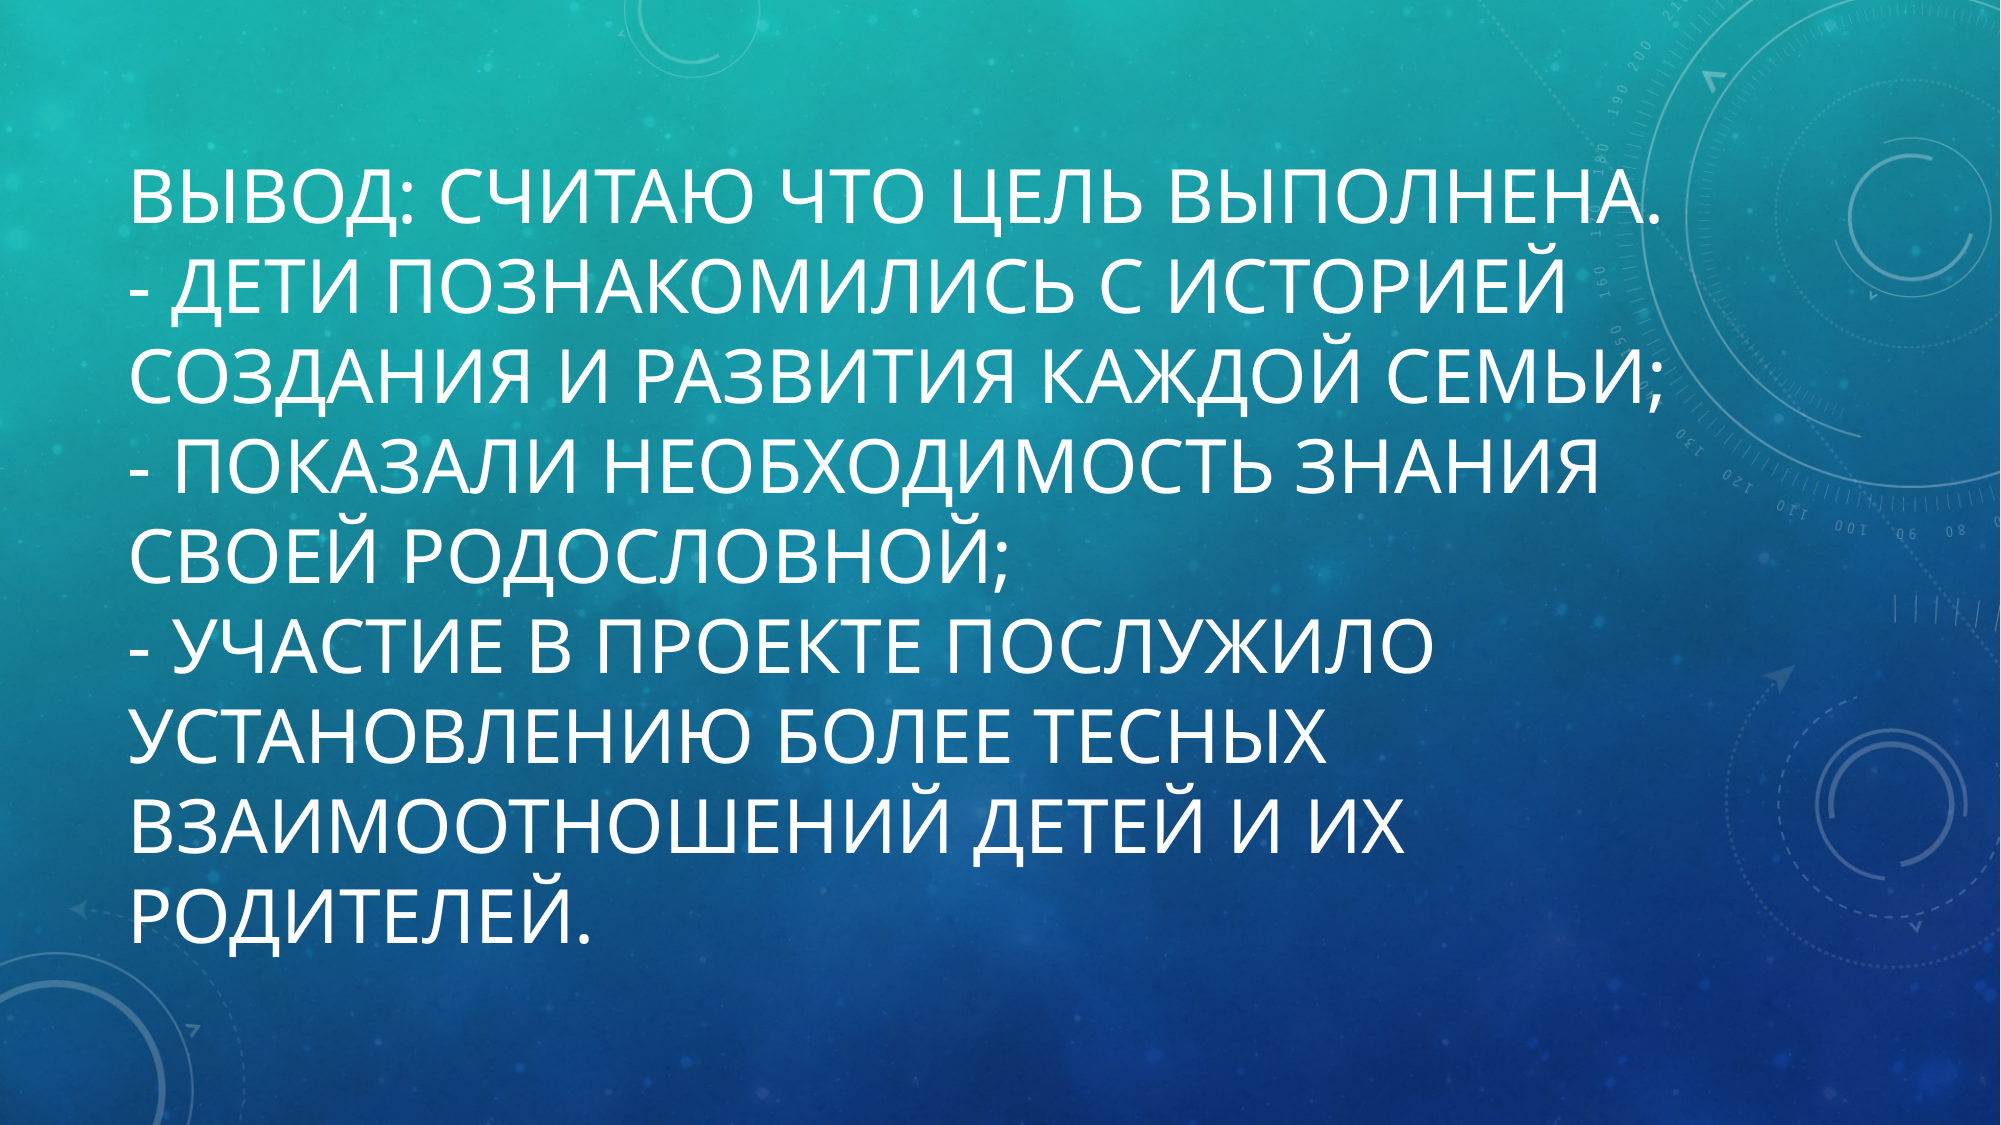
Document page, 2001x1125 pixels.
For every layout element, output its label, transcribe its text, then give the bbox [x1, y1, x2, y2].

picture [0, 0, 2001, 1125]
title Вывод: считаю что цель выполнена. - дети познакомились с историей создания и развития каждой семьи; - показали необходимость знания своей родословной; - участие в проекте послужило установлению более тесных взаимоотношений детей и их родителей. [112, 99, 1775, 1098]
